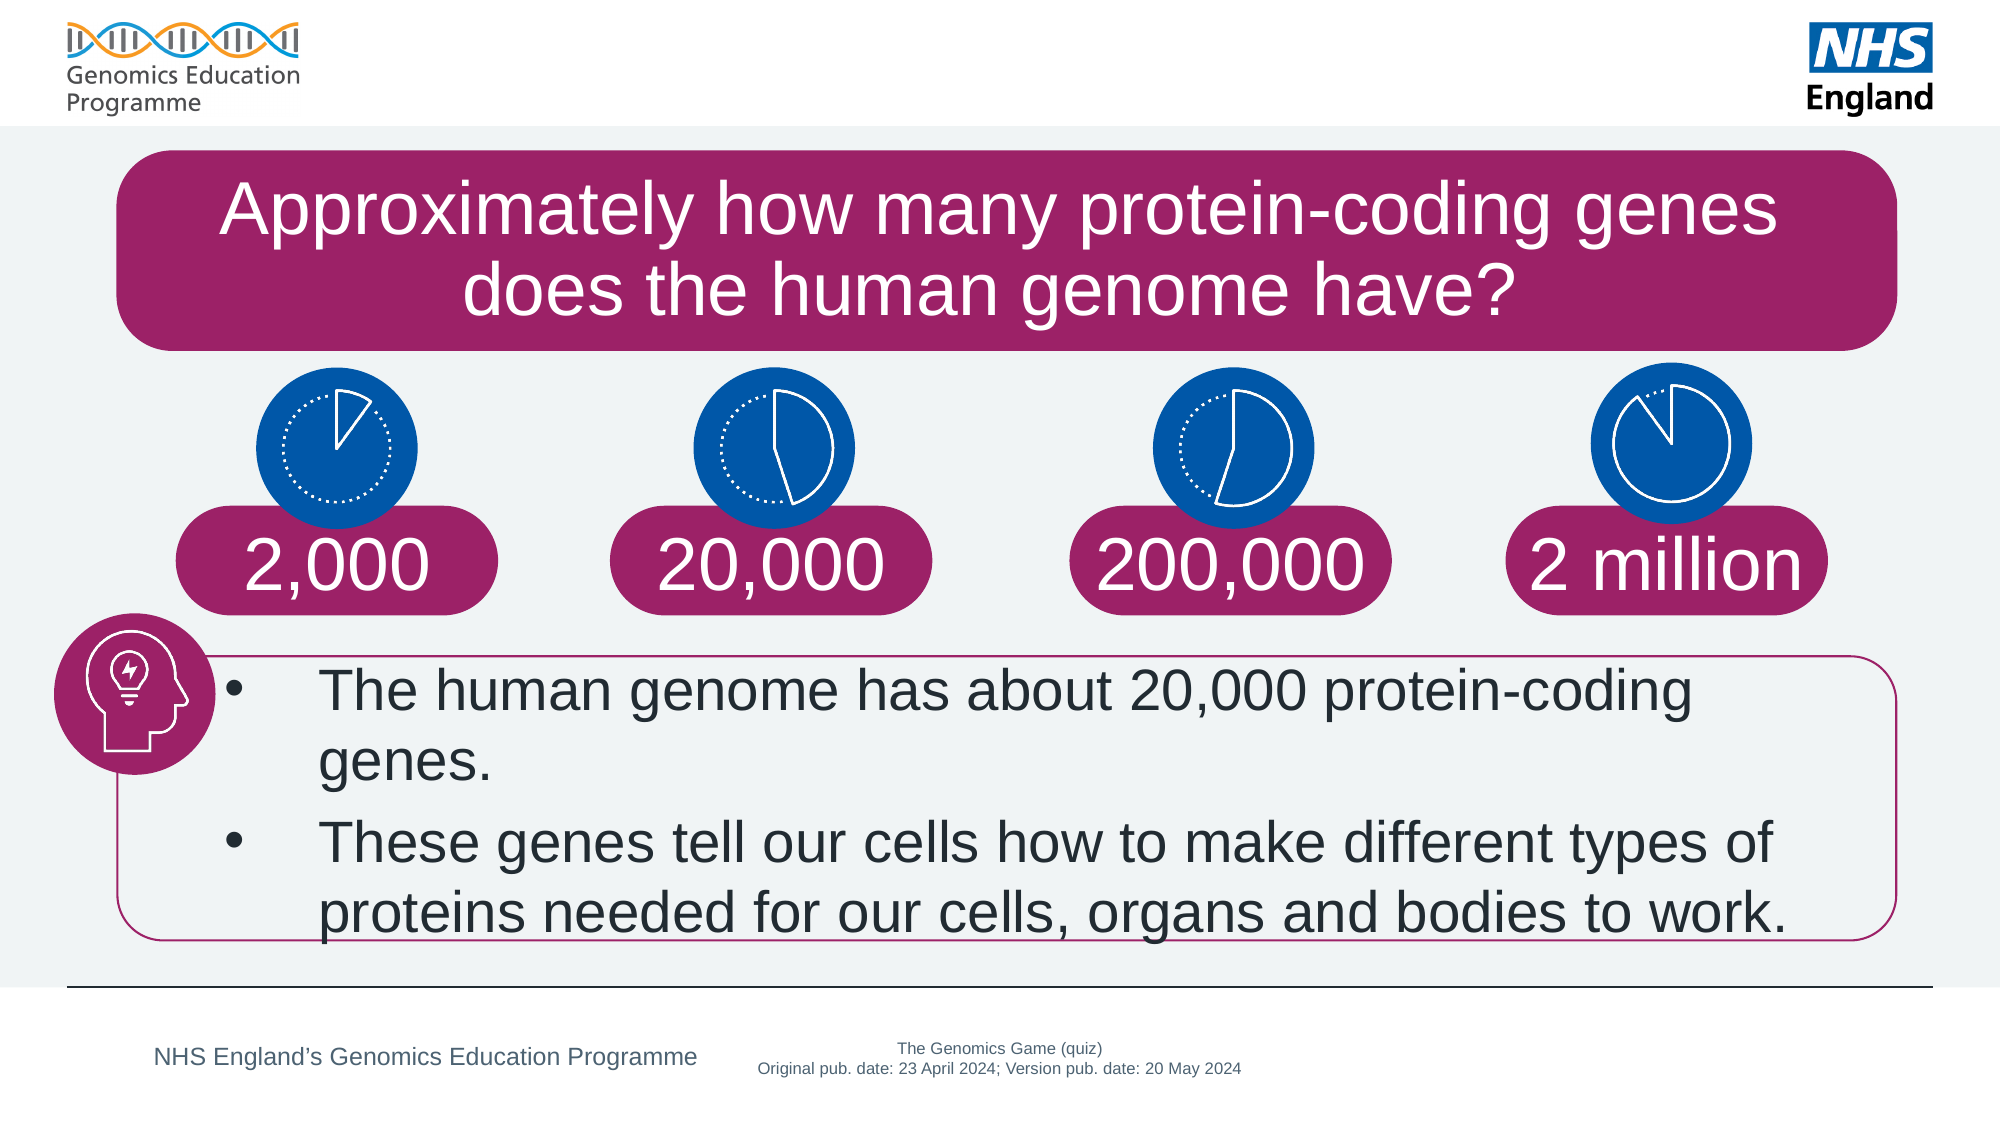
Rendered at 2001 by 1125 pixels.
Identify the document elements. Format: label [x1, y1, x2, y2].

picture [1807, 22, 1933, 117]
text_box [0, 126, 2000, 1125]
picture [66, 22, 301, 117]
